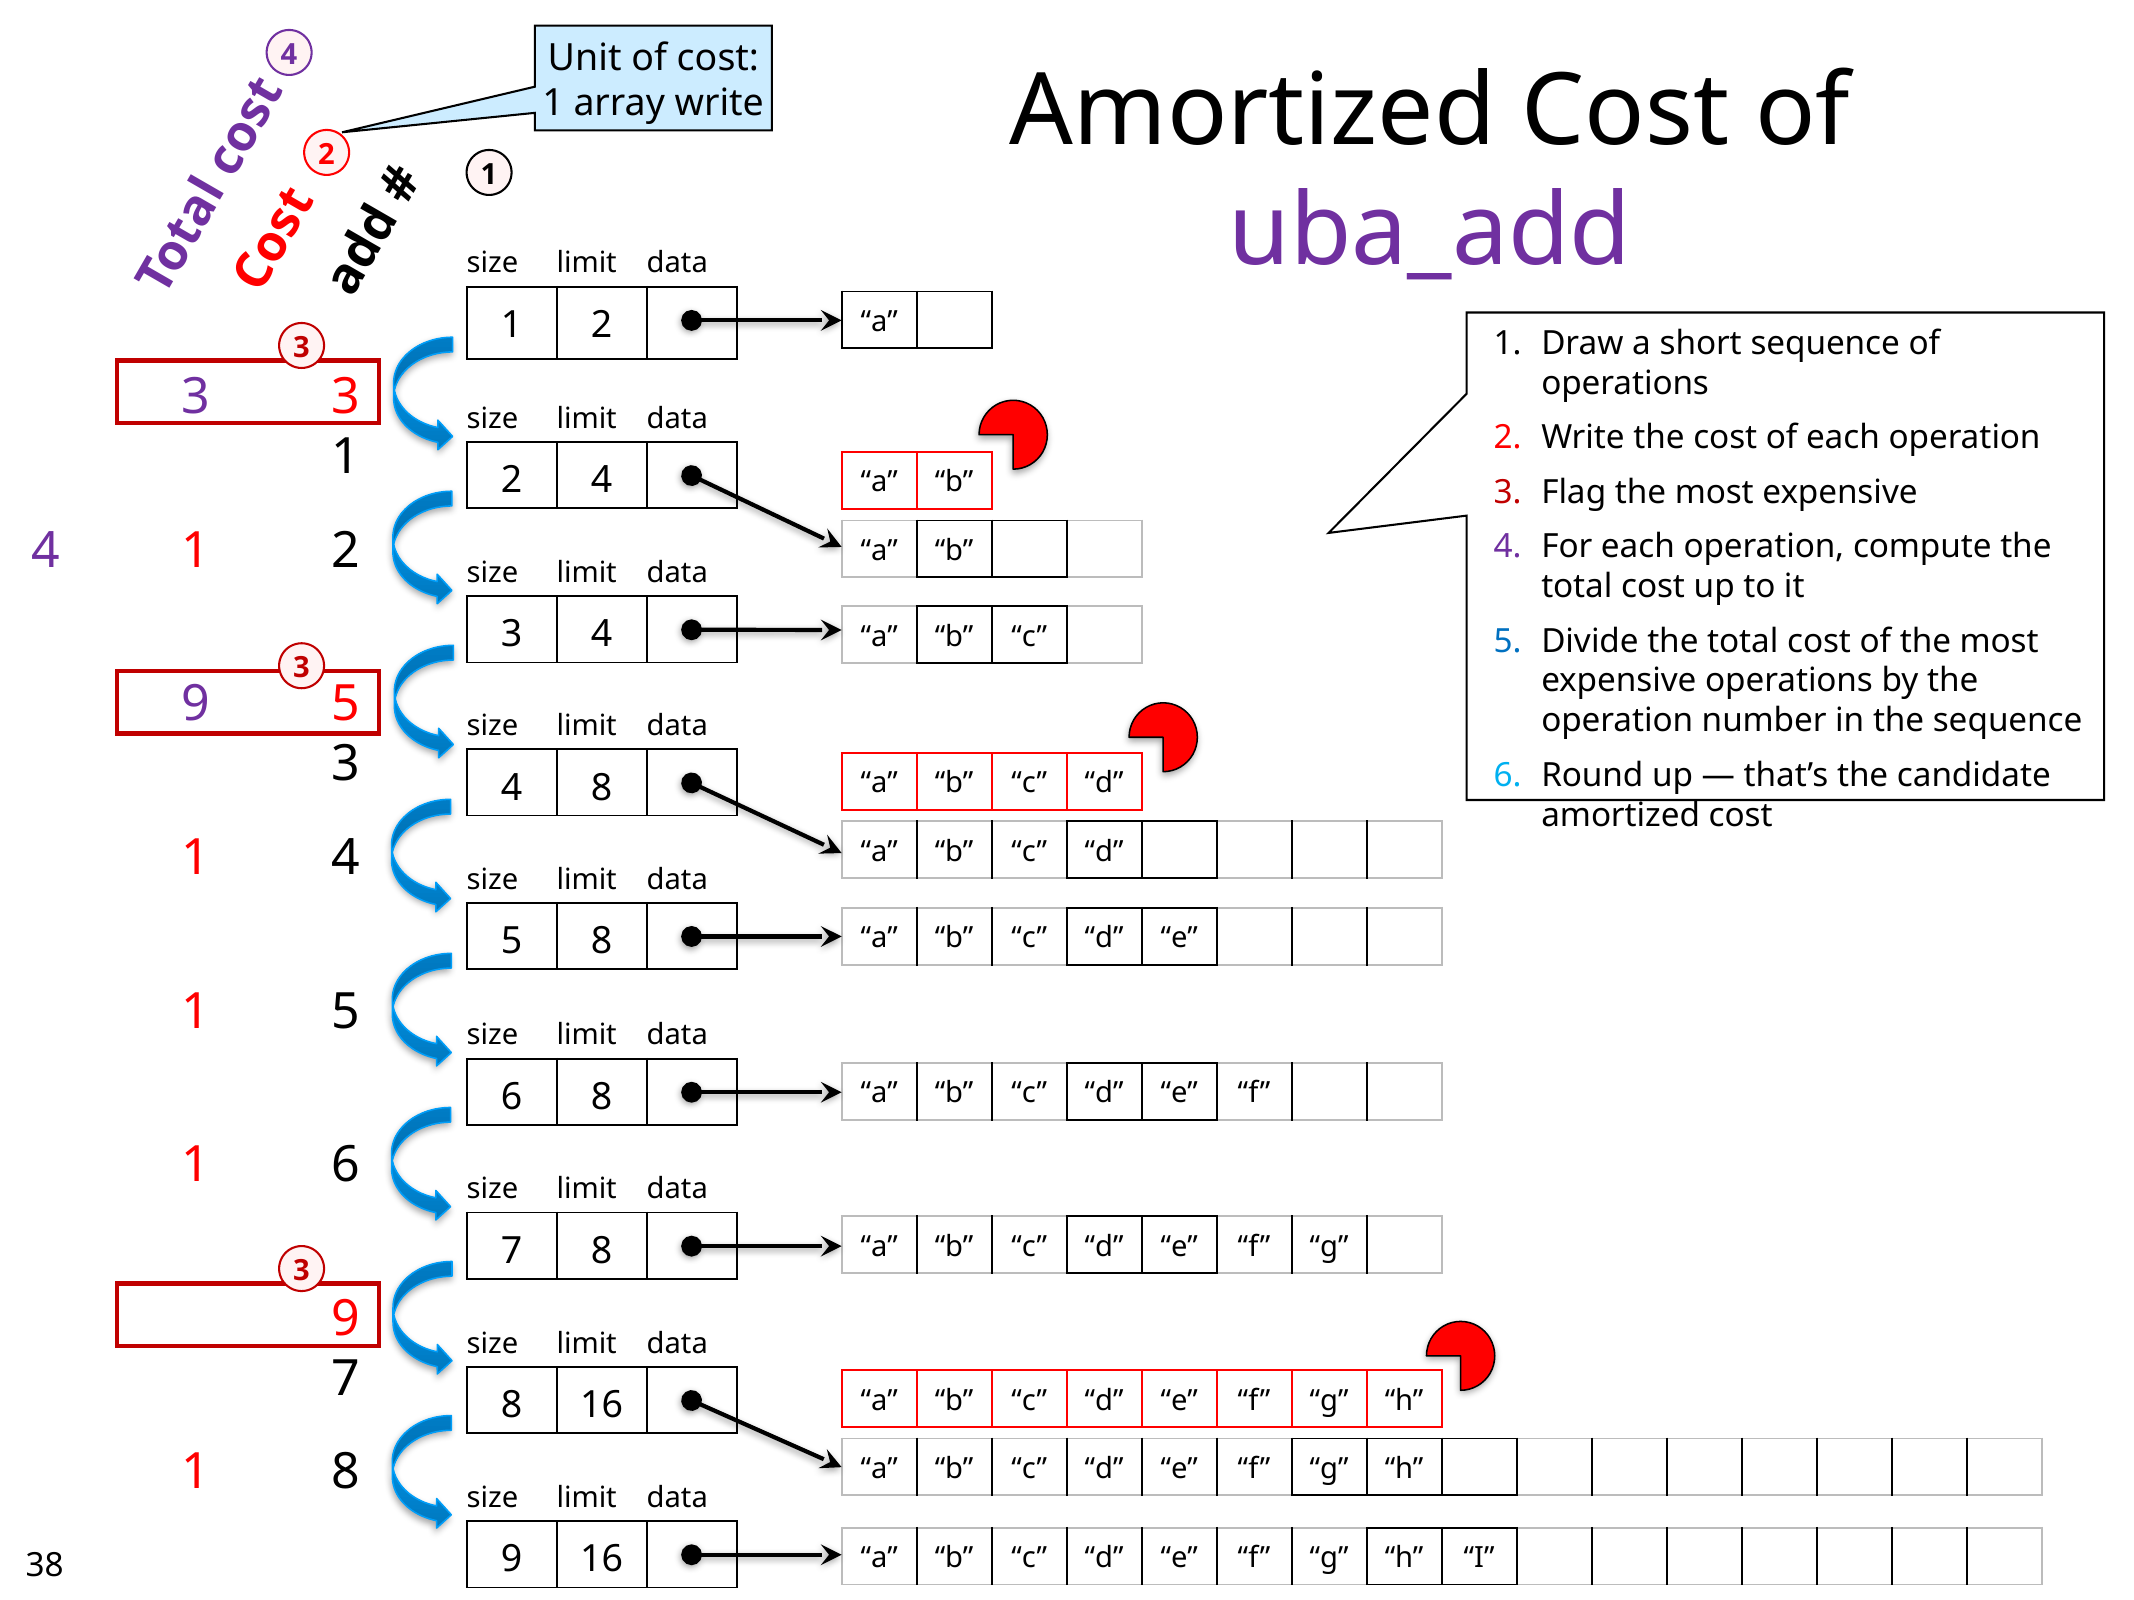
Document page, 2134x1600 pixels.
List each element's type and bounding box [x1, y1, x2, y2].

table_header [918, 822, 991, 877]
table_cell [648, 443, 736, 507]
table_header [1143, 909, 1216, 964]
table_header [1293, 909, 1366, 964]
table_header [1368, 1439, 1441, 1494]
table_header [993, 1439, 1066, 1494]
table_header [467, 704, 737, 748]
text_box [466, 149, 512, 195]
table_header [1293, 1439, 1366, 1494]
table_header [1368, 822, 1441, 877]
table_header [1218, 909, 1291, 964]
table_header [1743, 1529, 1816, 1584]
text_box [666, 463, 867, 560]
table_cell [558, 1060, 646, 1124]
table_header [467, 1168, 737, 1212]
table_header [1443, 1529, 1516, 1584]
table_header [1218, 1371, 1291, 1426]
text_box [0, 643, 382, 802]
table_header [1443, 1439, 1516, 1494]
text_box [1425, 1320, 1496, 1392]
table_cell [558, 1522, 646, 1587]
text_box [666, 1542, 867, 1568]
table_cell [558, 1368, 646, 1432]
table_header [1293, 1529, 1366, 1584]
table_header [843, 1439, 916, 1494]
table_header [918, 453, 991, 508]
text_box [0, 1246, 382, 1416]
table_header [993, 754, 1066, 809]
text_box [0, 322, 382, 495]
table_cell [558, 1213, 646, 1278]
table_header [1368, 1064, 1441, 1119]
title [805, 41, 2055, 289]
table_header [1068, 822, 1141, 877]
table_header [1143, 1371, 1216, 1426]
text_box [392, 1260, 453, 1375]
table_header [1293, 822, 1366, 877]
table_header [1218, 1217, 1291, 1272]
table_cell [648, 1060, 736, 1124]
table_header [843, 607, 916, 662]
text_box [0, 506, 382, 588]
table_cell [558, 288, 646, 358]
table_header [1218, 822, 1291, 877]
text_box [666, 1079, 867, 1105]
table_header [1293, 1064, 1366, 1119]
table_header [993, 822, 1066, 877]
table_header [1143, 1529, 1216, 1584]
table_header [993, 1064, 1066, 1119]
table_cell [558, 443, 646, 507]
table_header [1593, 1439, 1666, 1494]
table_header [1518, 1439, 1591, 1494]
table_header [993, 607, 1066, 662]
table_header [1743, 1439, 1816, 1494]
table_header [1968, 1529, 2041, 1584]
table_header [843, 1217, 916, 1272]
table_cell [648, 1368, 736, 1432]
table_header [1068, 1064, 1141, 1119]
table_header [1218, 1529, 1291, 1584]
text_box [0, 813, 382, 896]
text_box [978, 399, 1049, 470]
table_header [467, 1476, 737, 1520]
table_header [843, 453, 916, 508]
table_cell [648, 597, 736, 662]
table_header [1143, 1439, 1216, 1494]
table_header [1593, 1529, 1666, 1584]
table_header [843, 754, 916, 809]
table_header [1368, 1217, 1441, 1272]
table_cell [468, 443, 556, 507]
table_header [1068, 909, 1141, 964]
text_box [391, 952, 453, 1067]
table_header [1143, 822, 1216, 877]
table_header [1218, 1439, 1291, 1494]
table_header [843, 292, 916, 347]
table_cell [468, 597, 556, 662]
table_cell [558, 597, 646, 662]
table_cell [558, 904, 646, 968]
table_header [1143, 1064, 1216, 1119]
table_header [993, 909, 1066, 964]
text_box [0, 1428, 382, 1510]
table_header [1068, 1217, 1141, 1272]
table_header [918, 754, 991, 809]
table_header [918, 909, 991, 964]
table_header [843, 822, 916, 877]
text_box [391, 1414, 453, 1529]
table_header [1668, 1529, 1741, 1584]
table_cell [468, 1213, 556, 1278]
table_header [918, 607, 991, 662]
table_header [1068, 754, 1141, 809]
table_header [1068, 1439, 1141, 1494]
table_cell [468, 750, 556, 815]
text_box [101, 25, 772, 328]
table_header [843, 1064, 916, 1119]
table_cell [648, 904, 736, 968]
text_box [666, 770, 867, 866]
table_cell [648, 288, 736, 358]
table_header [1368, 1529, 1441, 1584]
text_box [666, 1233, 867, 1259]
text_box [304, 129, 350, 175]
slide_number [16, 1533, 74, 1588]
table_cell [648, 750, 736, 815]
table_header [1968, 1439, 2041, 1494]
table_header [1818, 1529, 1891, 1584]
table_header [467, 1322, 737, 1366]
table_header [1368, 1371, 1441, 1426]
table_cell [468, 904, 556, 968]
table_header [918, 1439, 991, 1494]
text_box [393, 644, 455, 759]
text_box [1328, 312, 2105, 801]
table_header [918, 521, 991, 576]
text_box [666, 307, 867, 333]
text_box [392, 490, 453, 605]
table_header [467, 242, 737, 286]
table_header [1893, 1439, 1966, 1494]
text_box [0, 967, 382, 1049]
table_header [843, 1529, 916, 1584]
table_header [1218, 1064, 1291, 1119]
table_header [918, 1371, 991, 1426]
table_header [1893, 1529, 1966, 1584]
table_header [993, 1529, 1066, 1584]
table_header [1068, 1529, 1141, 1584]
table_header [1068, 607, 1141, 662]
table_header [993, 1371, 1066, 1426]
table_header [467, 551, 737, 595]
table_header [843, 1371, 916, 1426]
table_header [1068, 521, 1141, 576]
table_header [843, 909, 916, 964]
table_cell [558, 750, 646, 815]
text_box [666, 617, 867, 643]
table_cell [468, 1060, 556, 1124]
table_header [1818, 1439, 1891, 1494]
text_box [666, 923, 867, 949]
table_header [467, 858, 737, 902]
table_header [1143, 1217, 1216, 1272]
table_header [1293, 1371, 1366, 1426]
table_header [918, 1529, 991, 1584]
table_header [993, 521, 1066, 576]
text_box [0, 1120, 382, 1203]
table_header [1068, 1371, 1141, 1426]
table_header [843, 521, 916, 576]
table_header [467, 397, 737, 441]
table_cell [468, 1522, 556, 1587]
table_header [918, 292, 991, 347]
table_header [918, 1064, 991, 1119]
table_header [1293, 1217, 1366, 1272]
table_header [1518, 1529, 1591, 1584]
text_box [1128, 702, 1199, 773]
table_cell [468, 288, 556, 358]
table_cell [648, 1522, 736, 1587]
table_header [1668, 1439, 1741, 1494]
table_header [1368, 909, 1441, 964]
table_header [918, 1217, 991, 1272]
table_header [467, 1014, 737, 1058]
table_cell [468, 1368, 556, 1432]
text_box [390, 798, 452, 913]
table_header [993, 1217, 1066, 1272]
text_box [390, 1106, 452, 1221]
table_cell [648, 1213, 736, 1278]
text_box [666, 1388, 867, 1480]
text_box [392, 336, 454, 451]
